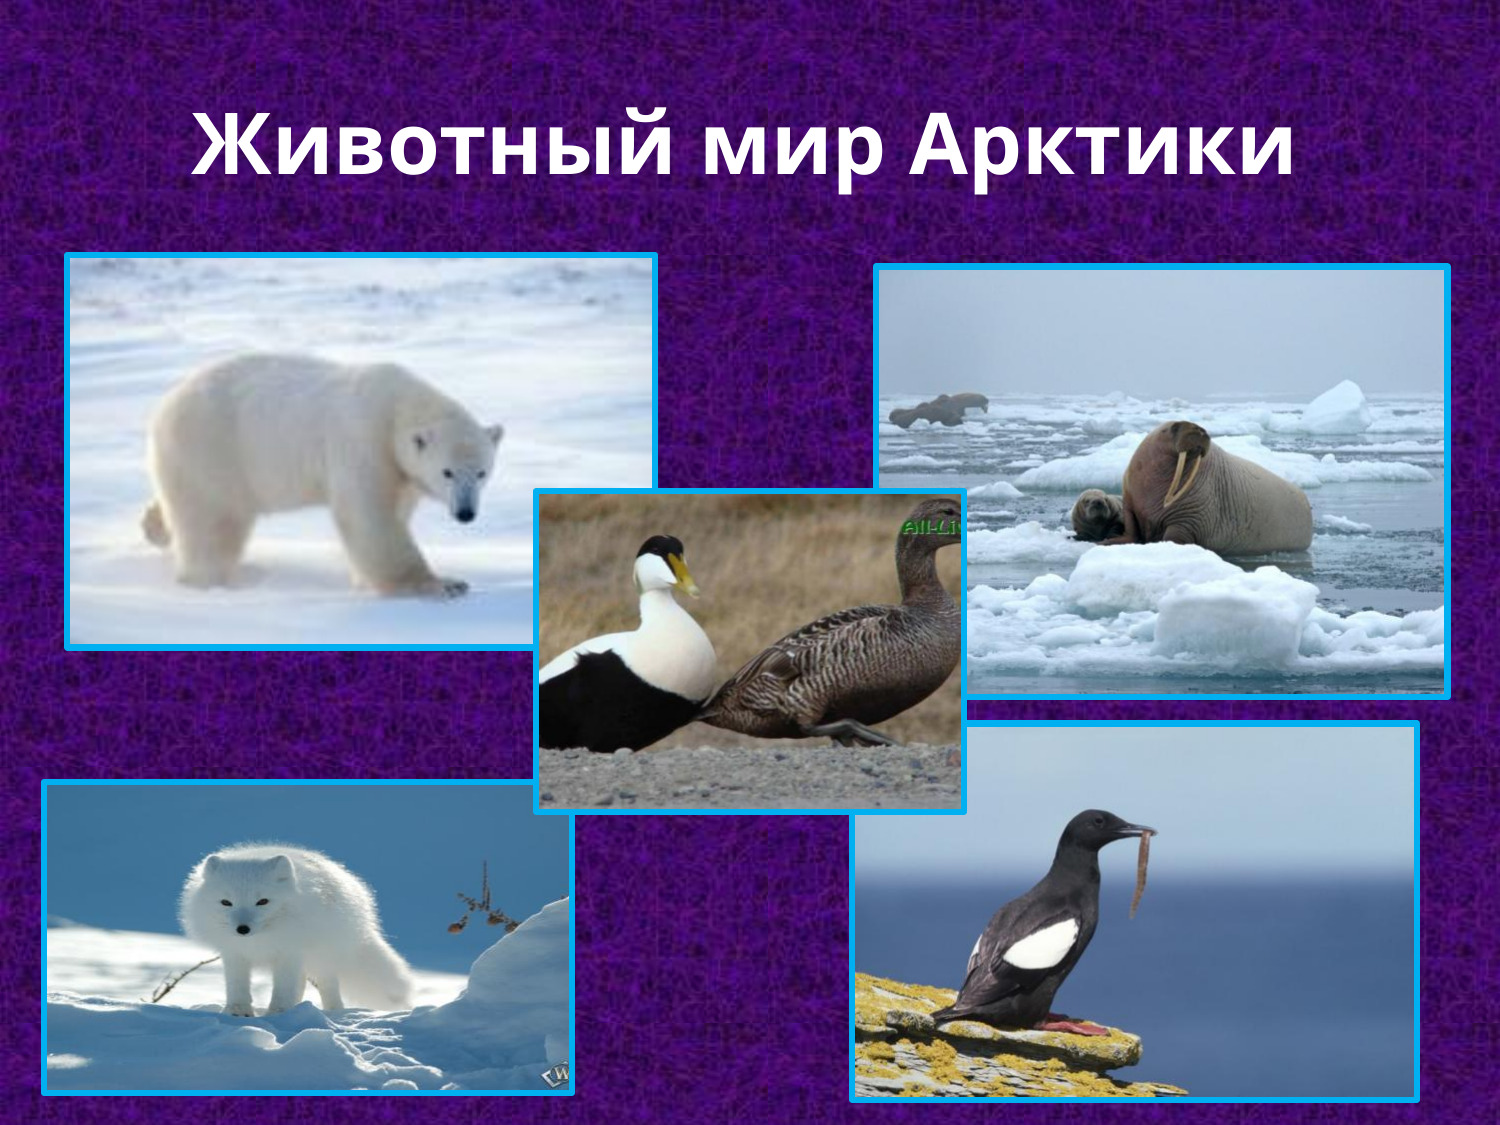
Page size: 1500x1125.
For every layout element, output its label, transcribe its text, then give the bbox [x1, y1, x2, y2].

picture [0, 0, 1500, 1125]
title Животный мир Арктики [70, 46, 1421, 235]
